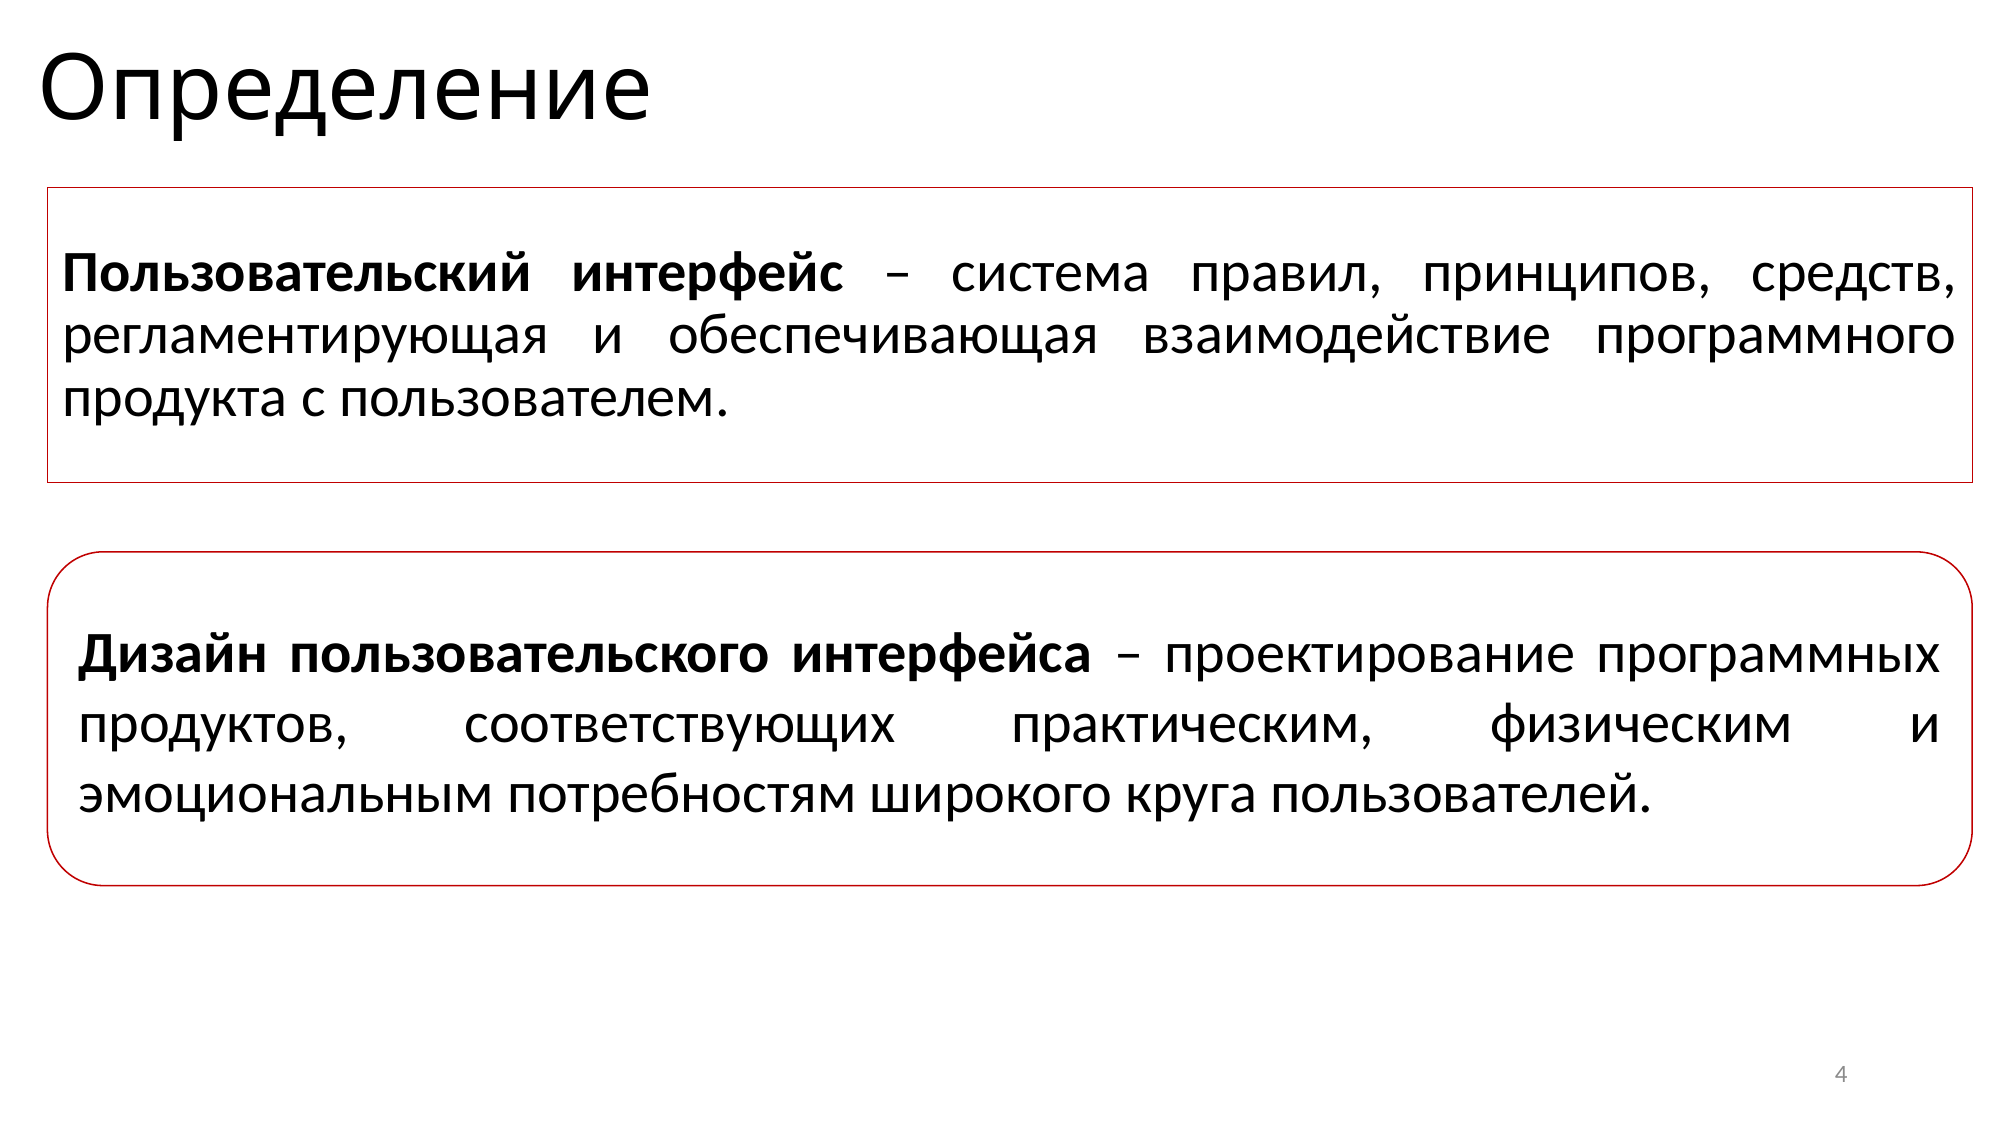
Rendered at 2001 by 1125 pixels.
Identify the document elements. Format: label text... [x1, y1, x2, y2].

text_box Дизайн пользовательского интерфейса – проектирование программных продуктов, соответствующих практическим, физическим и эмоциональным потребностям широкого круга пользователей. [47, 551, 1973, 886]
text_box Определение [23, 33, 1749, 251]
title Пользовательский интерфейс – система правил, принципов, средств, регламентирующая и обеспечивающая взаимодействие программного продукта с пользователем. [47, 187, 1973, 483]
slide_number 4 [1412, 1042, 1863, 1103]
